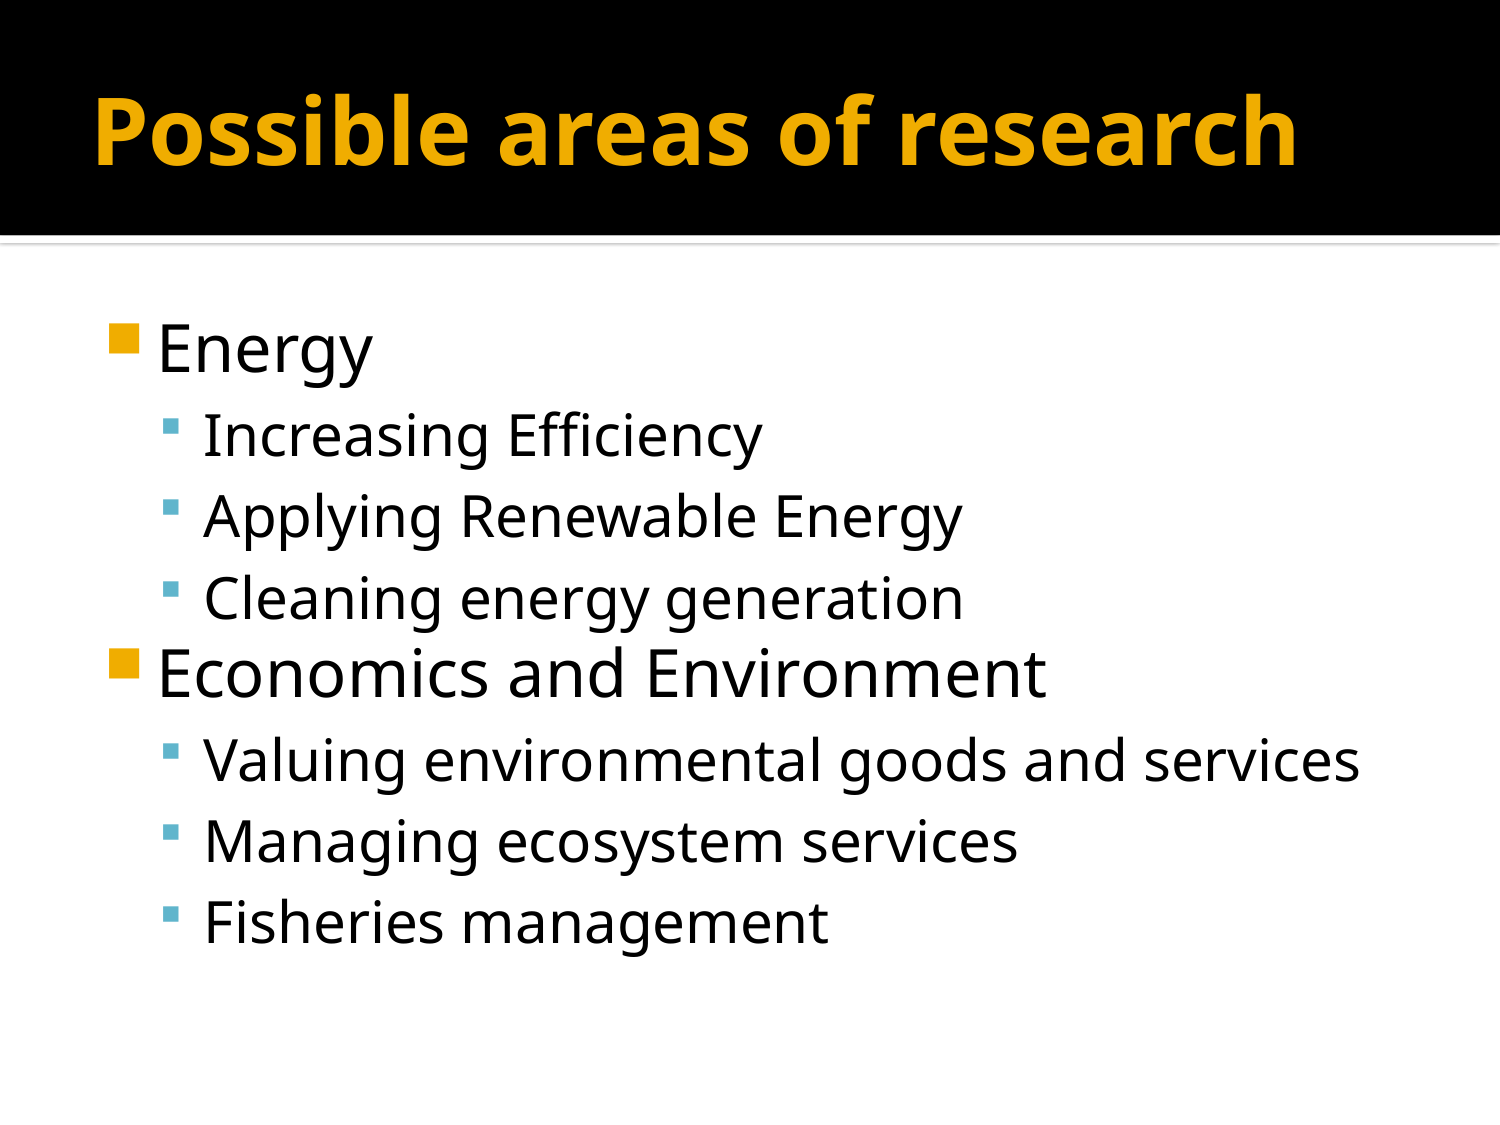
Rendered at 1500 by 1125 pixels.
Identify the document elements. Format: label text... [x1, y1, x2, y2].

list Energy Increasing Efficiency Applying Renewable Energy Cleaning energy generation Economics and Environment Valuing environmental goods and services Managing ecosystem services Fisheries management [75, 291, 1425, 1050]
title Possible areas of research [75, 25, 1425, 231]
